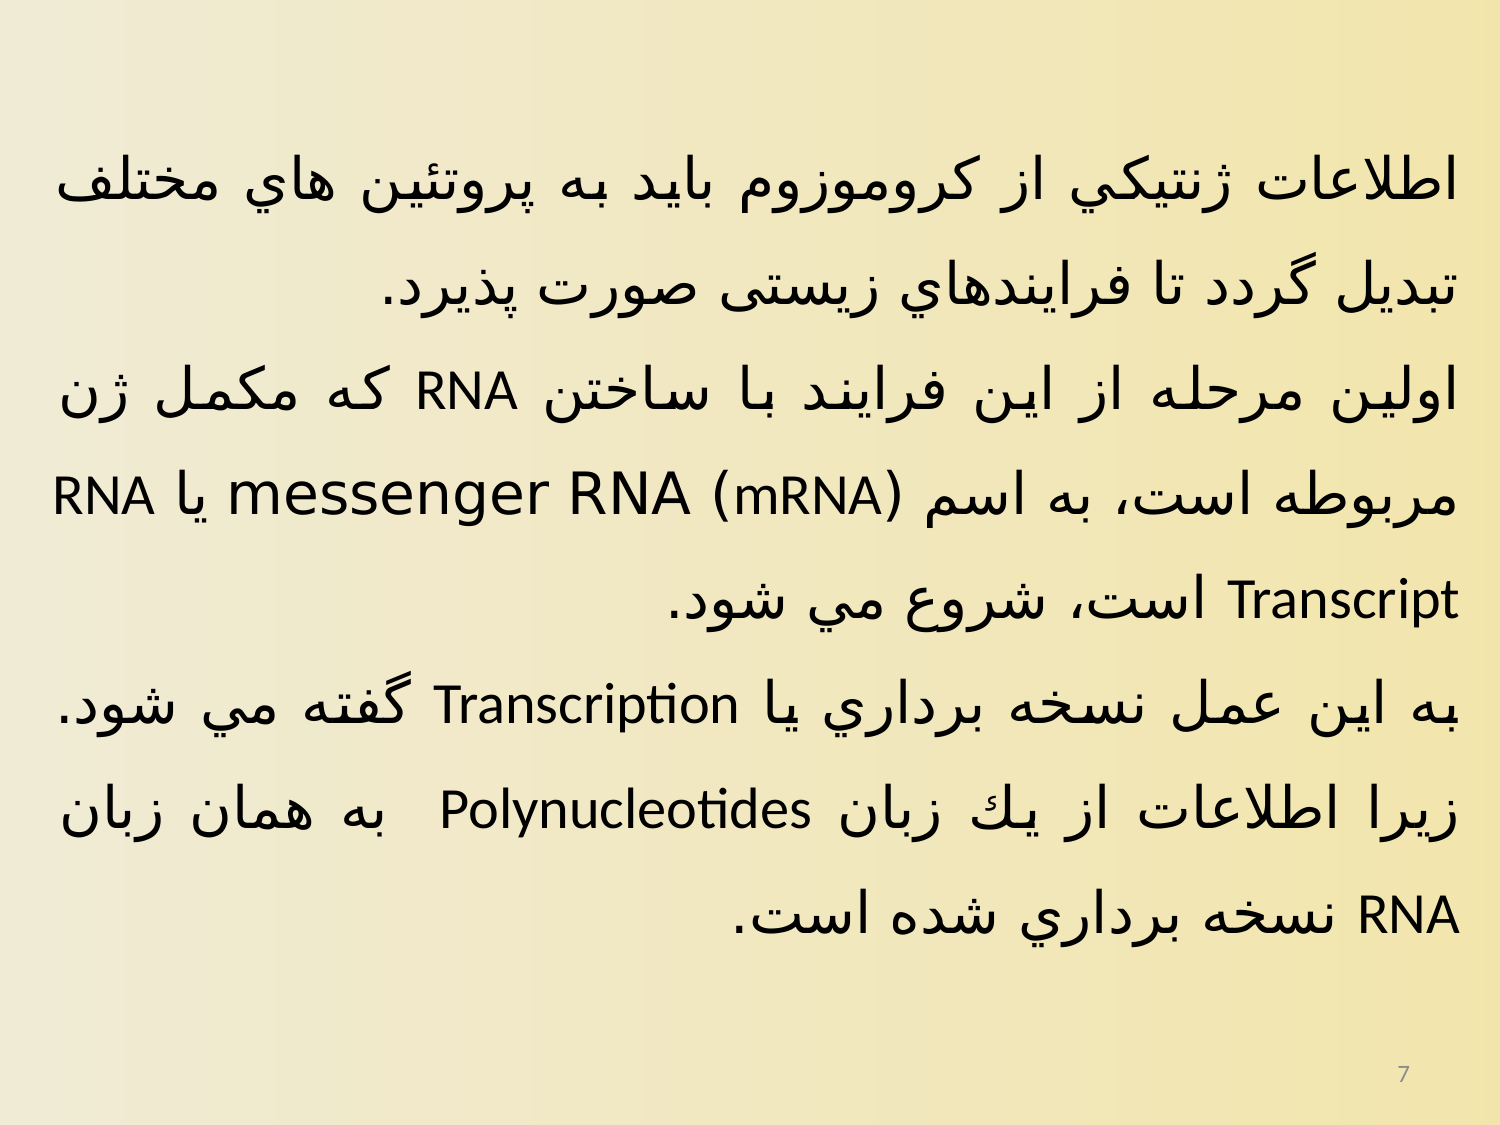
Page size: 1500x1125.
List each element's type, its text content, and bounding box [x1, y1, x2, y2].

slide_number 7 [1074, 1042, 1425, 1103]
text_box اطلاعات ژنتيكي از كروموزوم بايد به پروتئين هاي مختلف تبديل گردد تا فرايندهاي زيستی صورت پذيرد. اولين مرحله از اين فرايند با ساختن RNA كه مكمل ژن مربوطه است، به اسم (mRNA) messenger RNA يا RNA Transcript است، شروع مي شود. به اين عمل نسخه برداري يا Transcription گفته مي شود. زيرا اطلاعات از يك زبان Polynucleotides به همان زبان RNA نسخه برداري شده است. [37, 98, 1475, 953]
